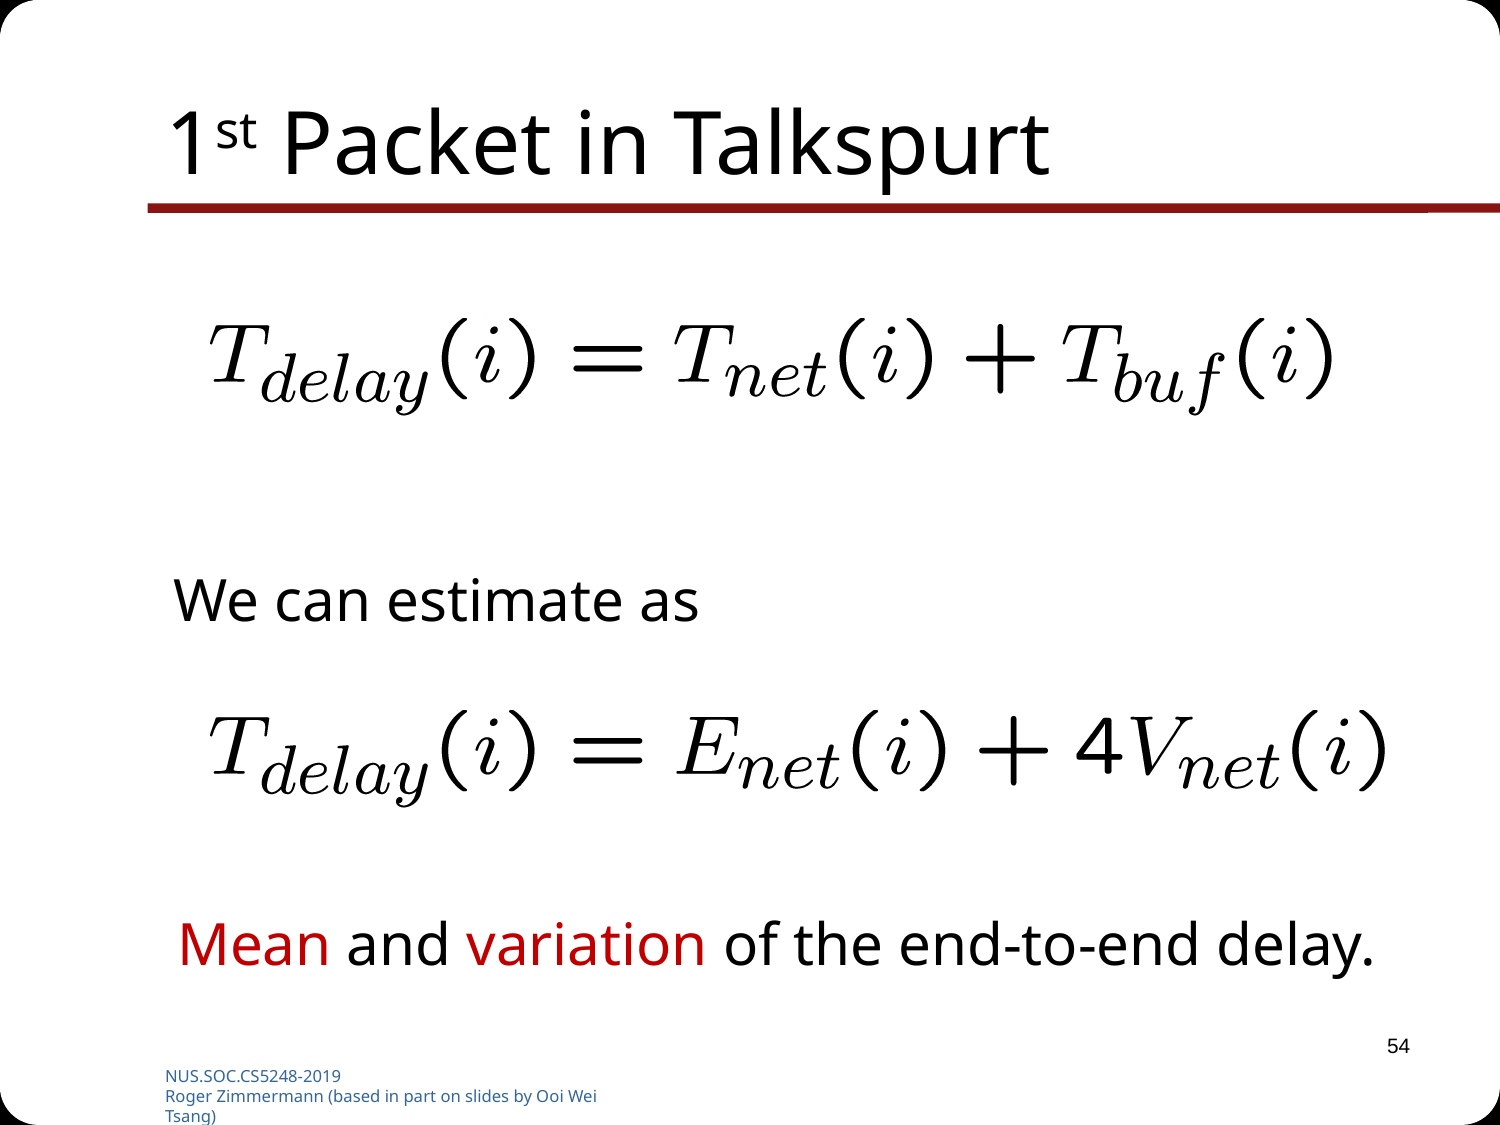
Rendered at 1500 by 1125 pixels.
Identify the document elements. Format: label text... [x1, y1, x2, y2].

list [149, 262, 1426, 1006]
picture [206, 706, 1386, 811]
footer [549, 1024, 1038, 1101]
slide_number NUS.SOC.CS5248-2019 Roger Zimmermann (based in part on slides by Ooi Wei Tsang) [149, 1058, 549, 1101]
picture [206, 314, 1332, 419]
title 1st Packet in Talkspurt [149, 45, 1426, 234]
slide_number 54 [1112, 1024, 1426, 1101]
text_box We can estimate as [158, 555, 731, 641]
text_box Mean and variation of the end-to-end delay. [162, 900, 1391, 985]
